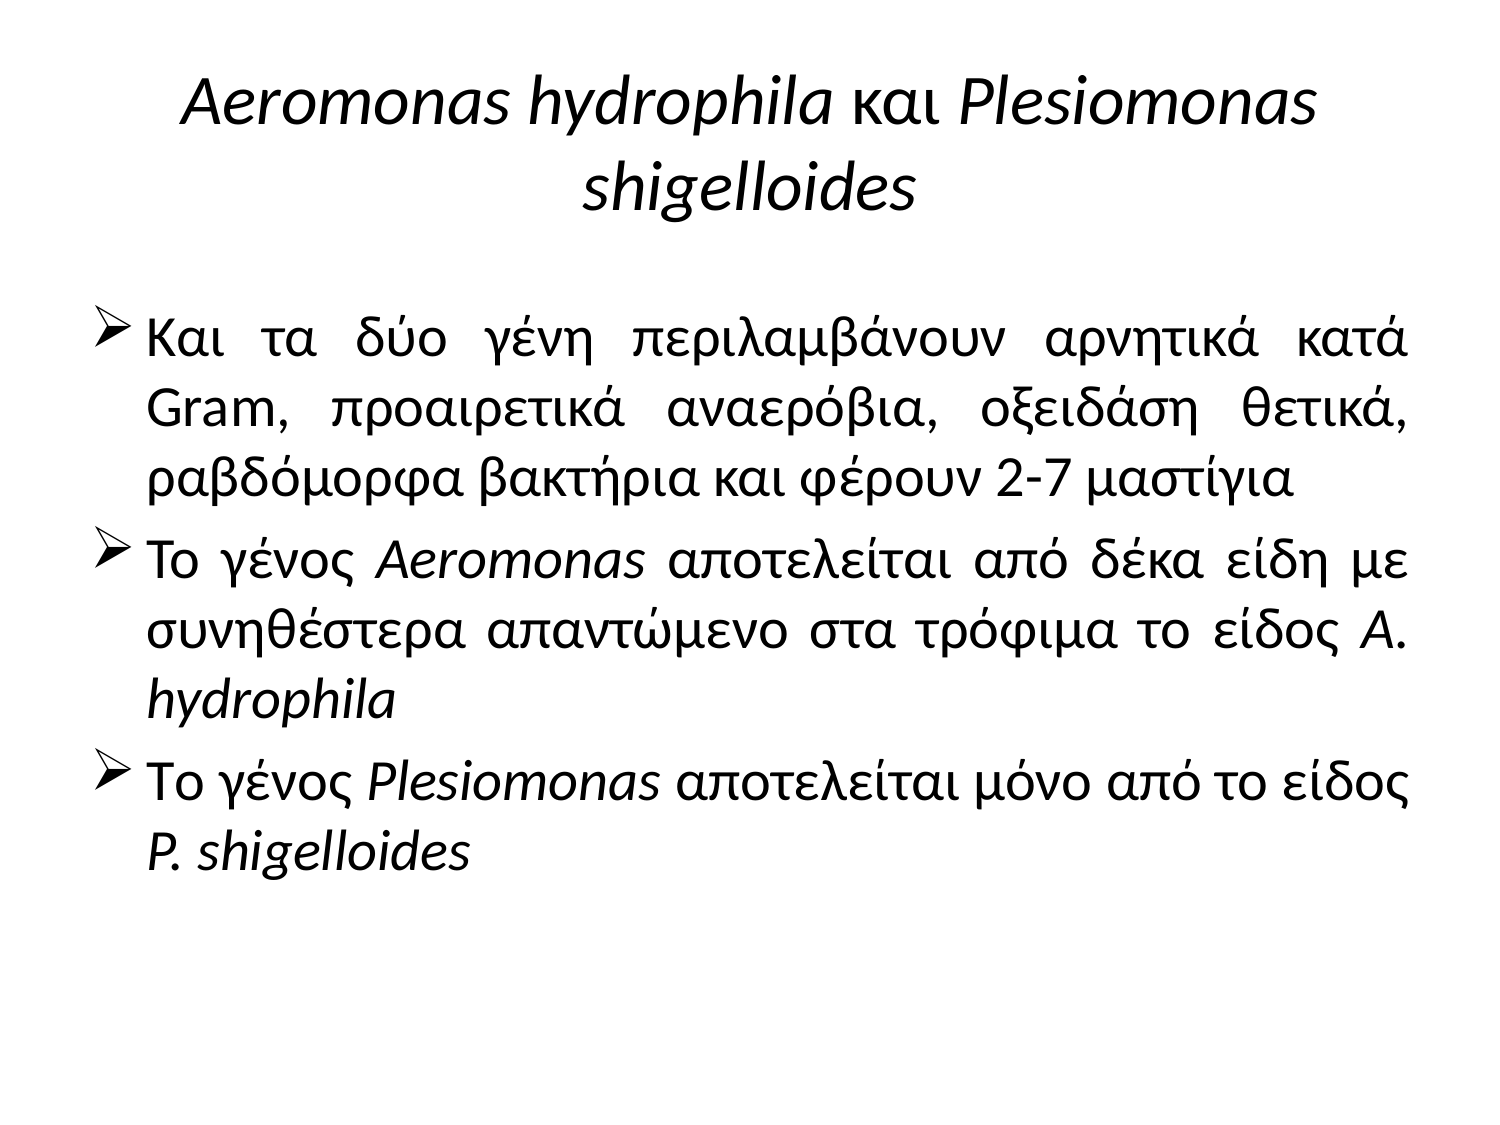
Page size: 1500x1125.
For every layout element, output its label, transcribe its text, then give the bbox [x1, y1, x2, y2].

list Και τα δύο γένη περιλαμβάνουν αρνητικά κατά Gram, προαιρετικά αναερόβια, οξειδάση θετικά, ραβδόμορφα βακτήρια και φέρουν 2-7 μαστίγια Το γένος Aeromonas αποτελείται από δέκα είδη με συνηθέστερα απαντώμενο στα τρόφιμα το είδος A. hydrophila Tο γένος Plesiomonas αποτελείται μόνο από το είδος P. shigelloides [75, 290, 1425, 1005]
title Aeromonas hydrophila και Plesiomonas shigelloides [75, 45, 1425, 233]
